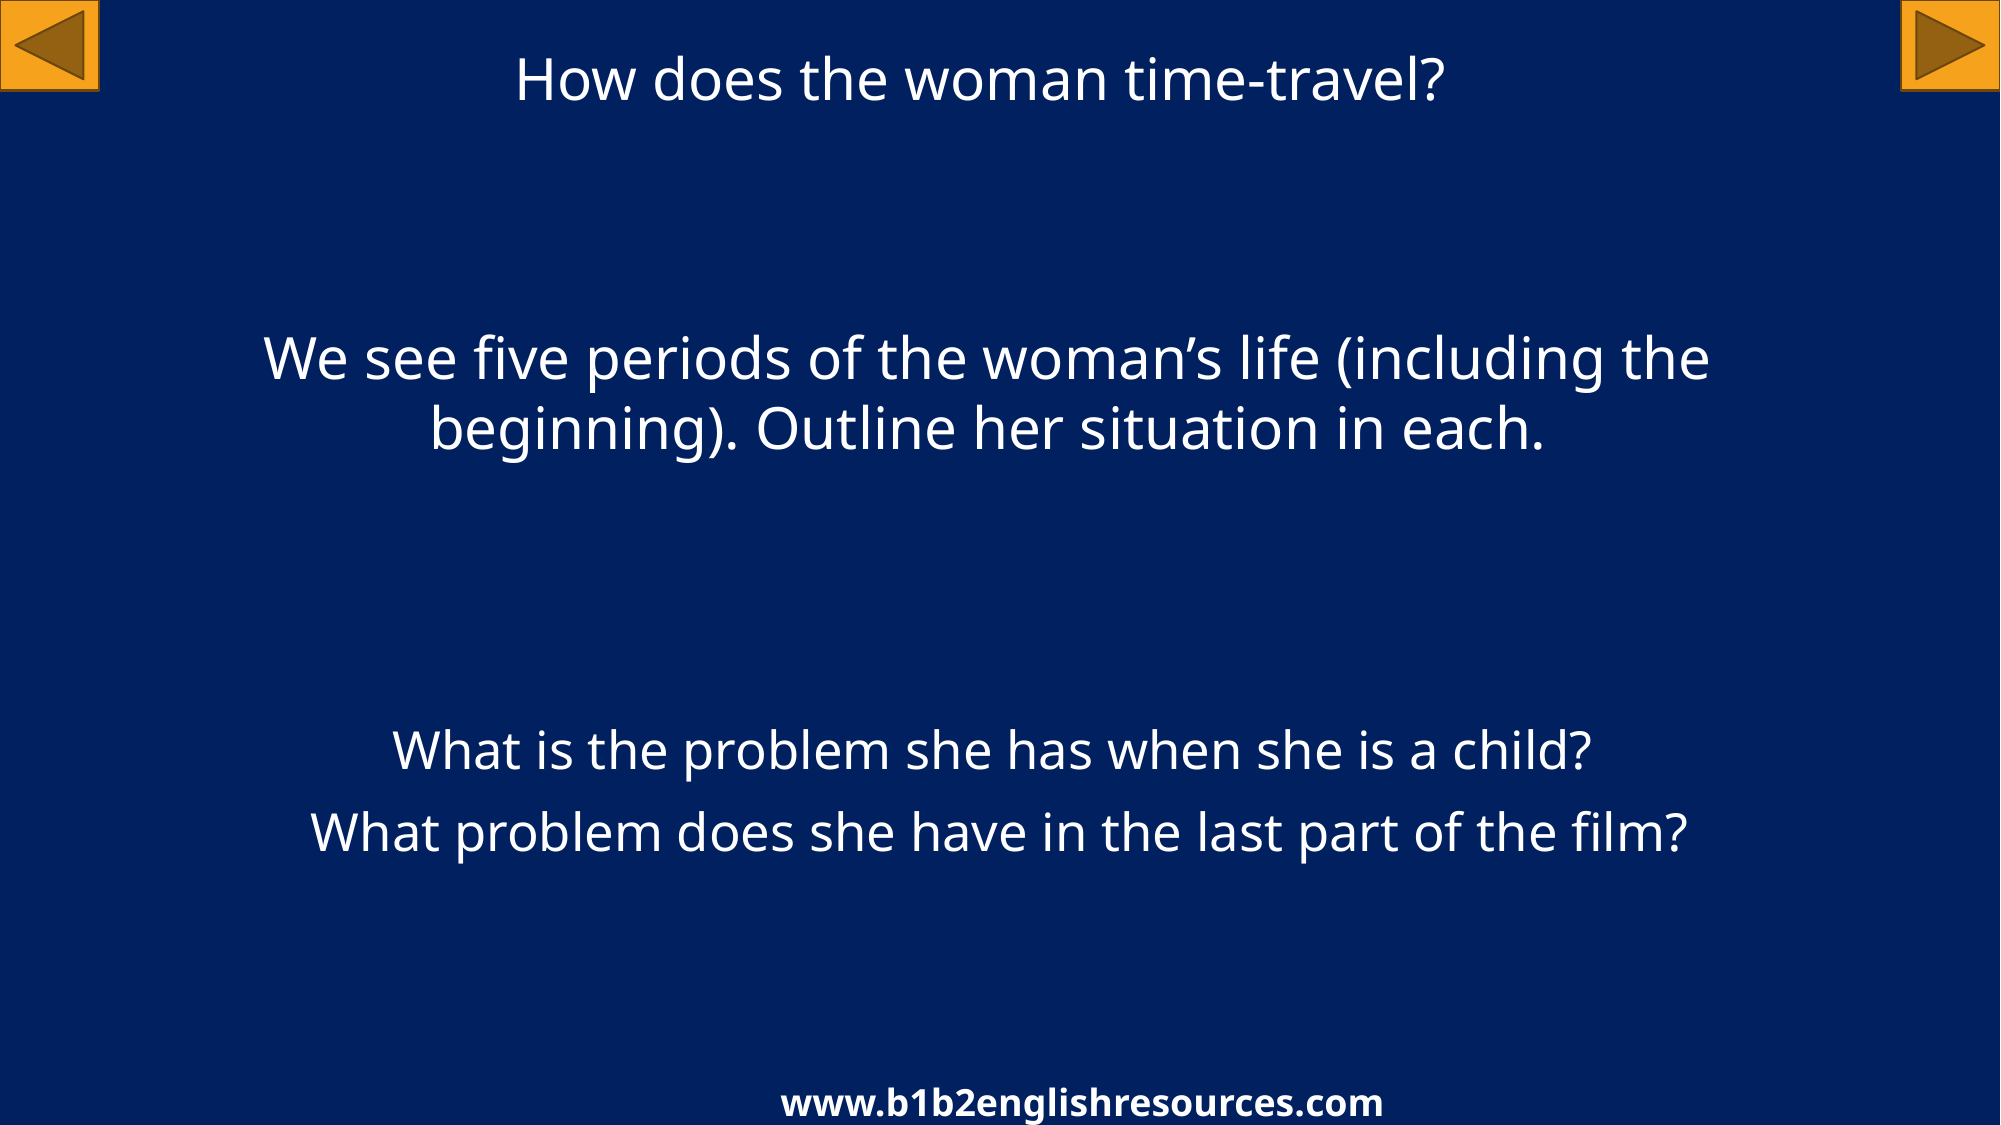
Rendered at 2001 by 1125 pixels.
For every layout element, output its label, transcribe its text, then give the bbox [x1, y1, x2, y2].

text_box How does the woman time-travel? [230, 35, 1745, 193]
text_box [0, 0, 100, 92]
text_box What is the problem she has when she is a child? What problem does she have in the last part of the film? [242, 709, 1758, 913]
text_box [1900, 0, 2000, 92]
subtitle We see five periods of the woman’s life (including the beginning). Outline her situation in each. [230, 313, 1745, 517]
